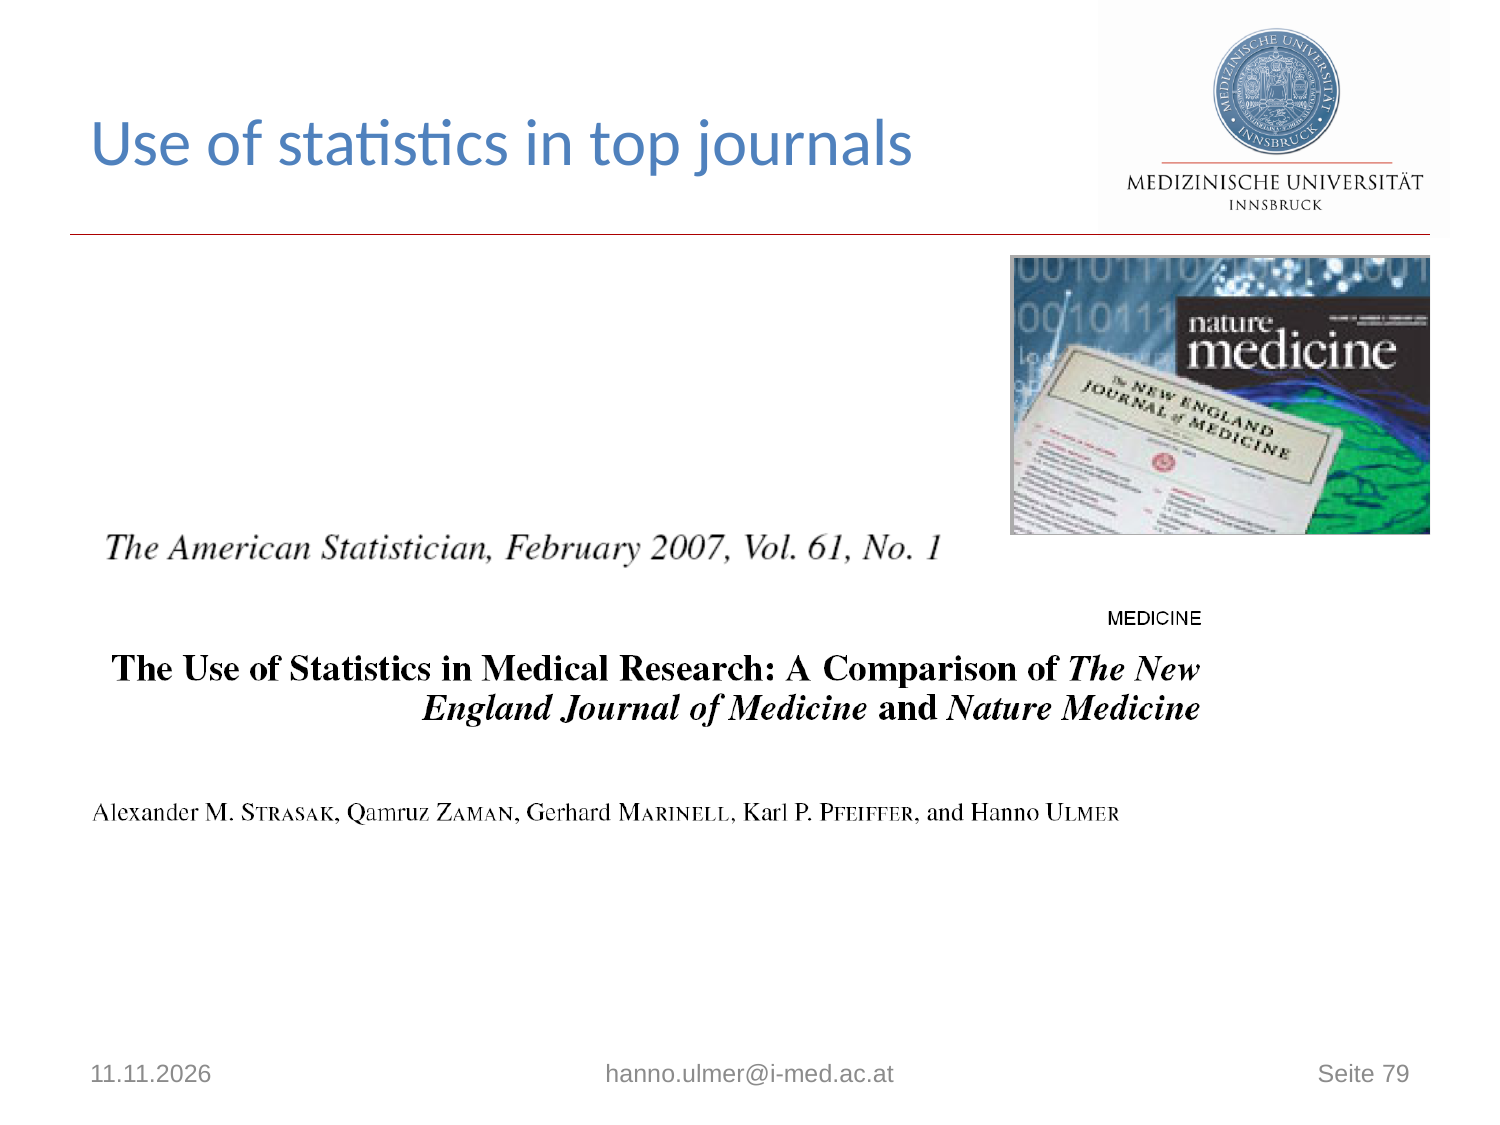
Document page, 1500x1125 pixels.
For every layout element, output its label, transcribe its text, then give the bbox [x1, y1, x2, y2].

footer hanno.ulmer@i-med.ac.at [512, 1042, 988, 1103]
picture [1009, 255, 1431, 535]
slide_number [75, 1042, 425, 1103]
picture [1098, 0, 1450, 238]
title Use of statistics in top journals [75, 45, 1090, 233]
slide_number Seite 79 [1074, 1042, 1425, 1103]
picture [64, 503, 1211, 840]
